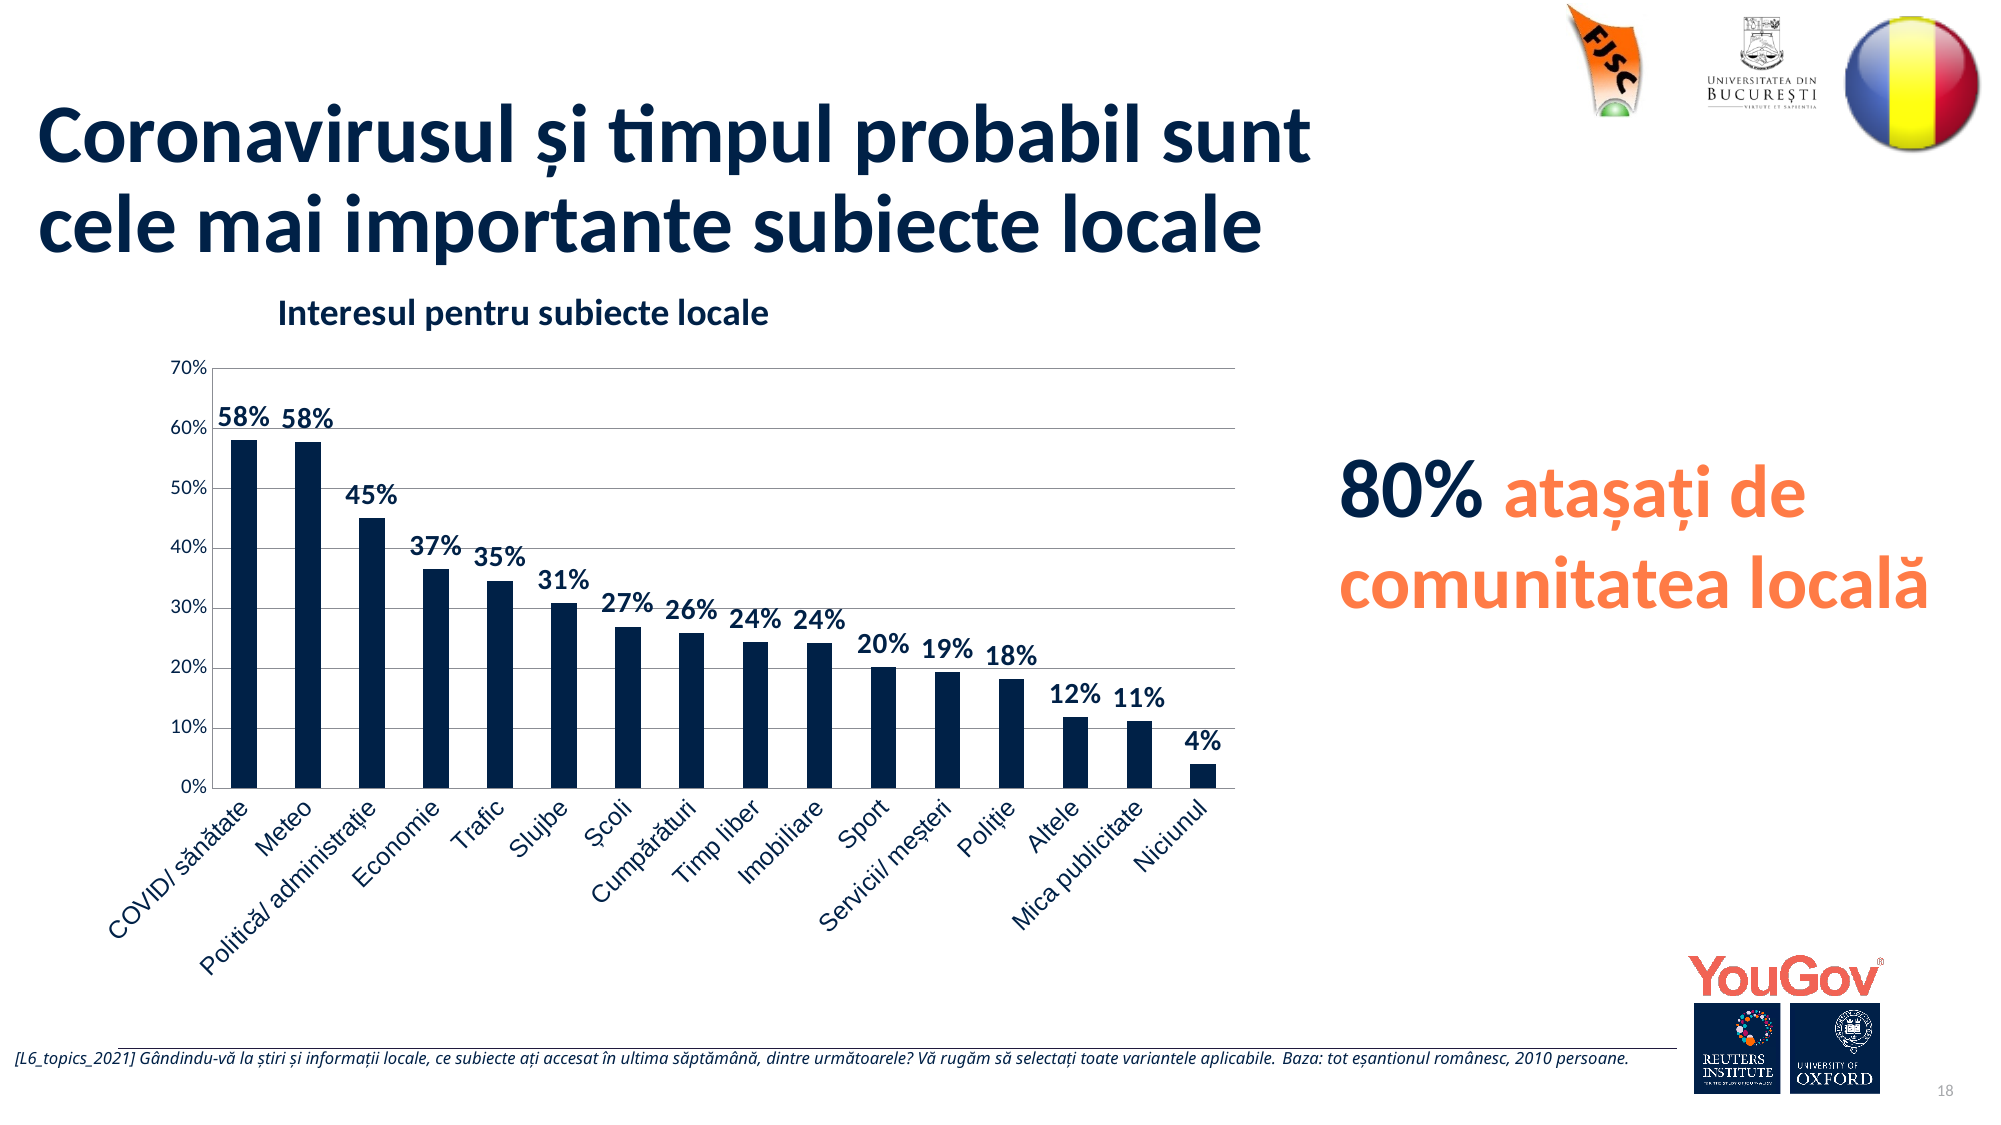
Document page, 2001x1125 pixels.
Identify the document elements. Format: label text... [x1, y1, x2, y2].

text_box 80% atașați de comunitatea locală [1324, 426, 2000, 632]
picture [1838, 9, 1986, 157]
title Coronavirusul și timpul probabil sunt cele mai importante subiecte locale [23, 83, 1961, 160]
picture [1694, 1003, 1880, 1094]
picture [1566, 3, 1678, 119]
picture [1688, 955, 1884, 996]
picture [1693, 8, 1837, 126]
list [L6_topics_2021] Gândindu-vă la știri și informații locale, ce subiecte ați accesat în ultima săptămână, dintre următoarele? Vă rugăm să selectați toate variantele aplicabile. Baza: tot eșantionul românesc, 2010 persoane. [0, 1037, 1756, 1118]
chart [78, 261, 1259, 996]
